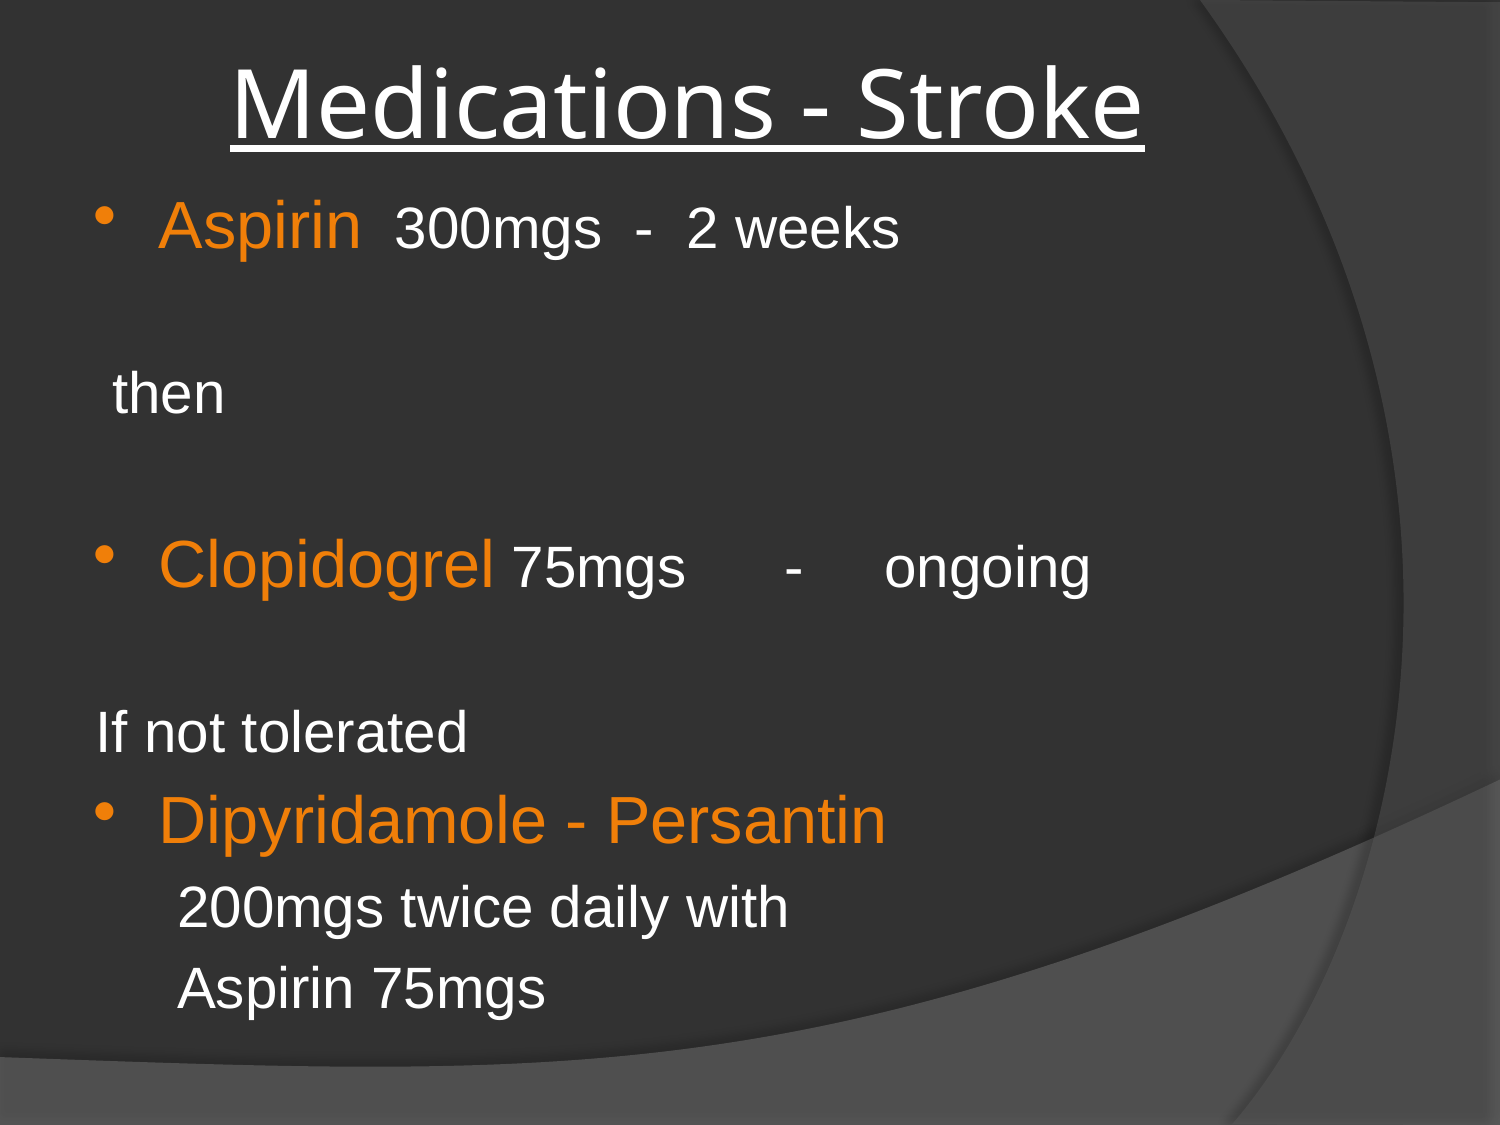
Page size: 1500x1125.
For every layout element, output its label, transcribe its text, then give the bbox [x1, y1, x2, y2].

list [812, 262, 1438, 1005]
list Aspirin 300mgs - 2 weeks then Clopidogrel 75mgs - ongoing If not tolerated Dipyridamole - Persantin 200mgs twice daily with Aspirin 75mgs [75, 174, 1213, 1100]
title Medications - Stroke [75, 24, 1300, 175]
